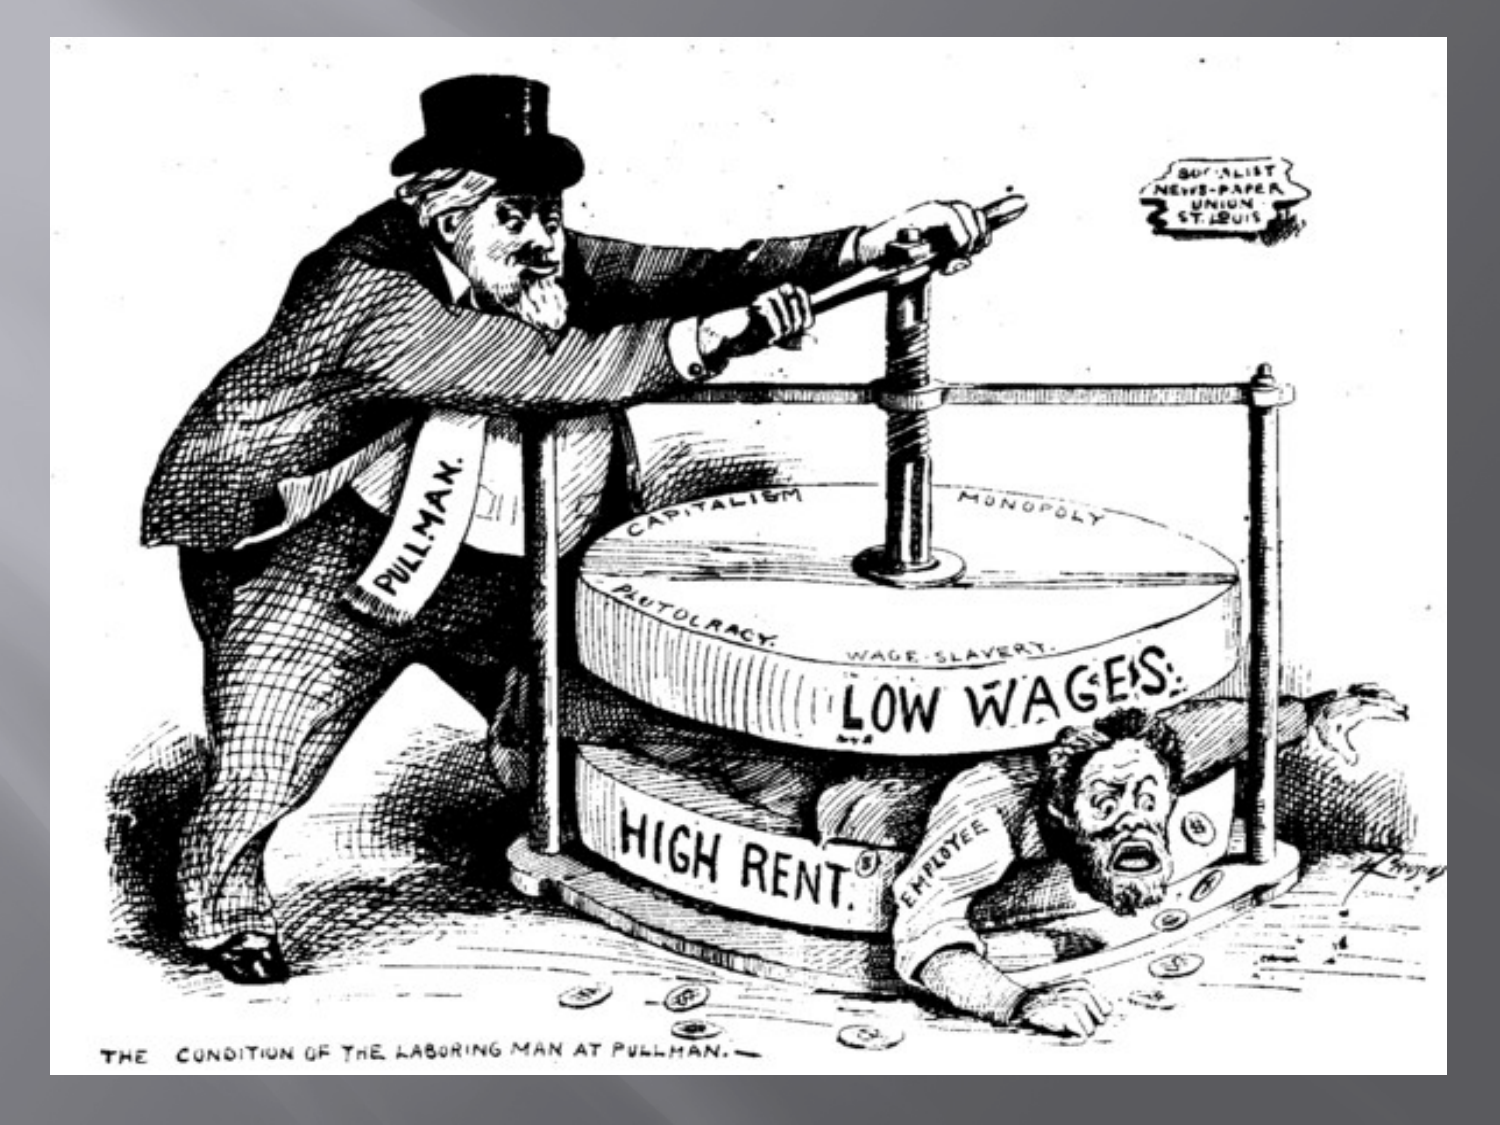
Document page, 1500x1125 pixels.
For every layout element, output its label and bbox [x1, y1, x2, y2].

picture [49, 36, 1447, 1076]
